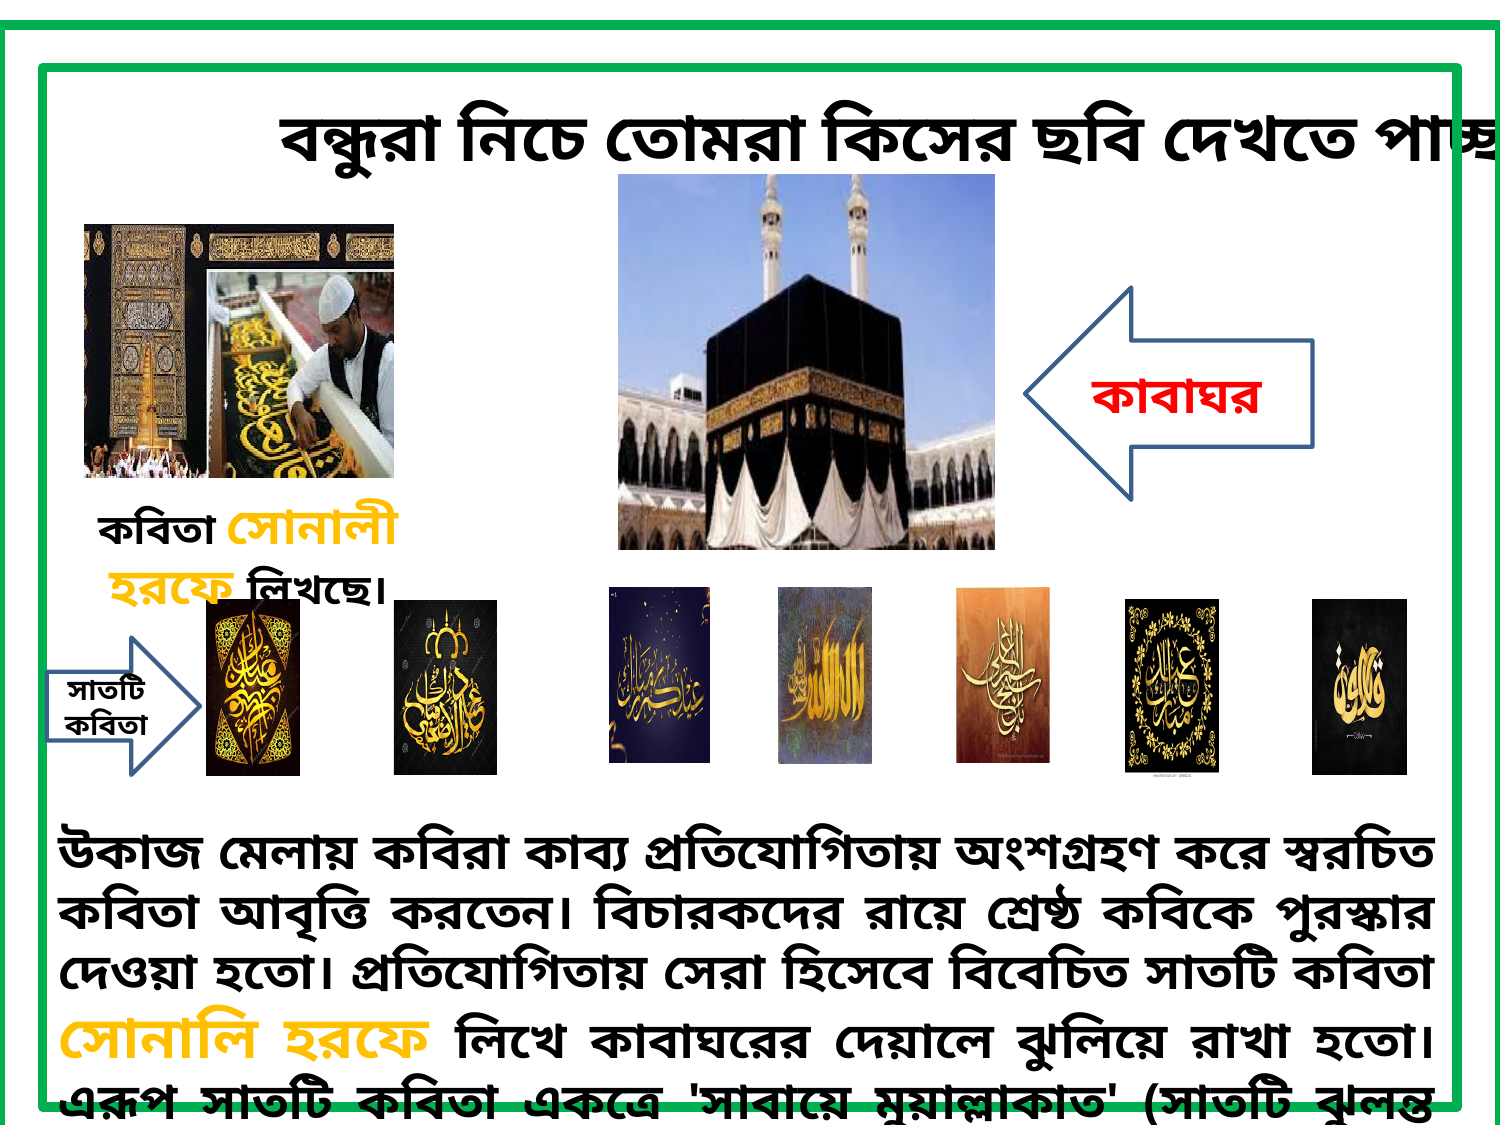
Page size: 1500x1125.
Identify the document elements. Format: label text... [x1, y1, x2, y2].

picture [84, 224, 394, 479]
text_box কবিতা সোনালী হরফে লিখছে। [46, 487, 450, 623]
text_box সাতটি কবিতা [44, 635, 200, 777]
picture [1124, 599, 1219, 778]
text_box [0, 23, 1500, 1125]
picture [777, 587, 872, 764]
text_box বন্ধুরা নিচে তোমরা কিসের ছবি দেখতে পাচ্ছ? [265, 87, 1455, 183]
picture [956, 587, 1050, 763]
text_box উকাজ মেলায় কবিরা কাব্য প্রতিযোগিতায় অংশগ্রহণ করে স্বরচিত কবিতা আবৃত্তি করতেন। বিচারকদের রায়ে শ্রেষ্ঠ কবিকে পুরস্কার দেওয়া হতো। প্রতিযোগিতায় সেরা হিসেবে বিবেচিত সাতটি কবিতা সোনালি হরফে লিখে কাবাঘরের দেয়ালে ঝুলিয়ে রাখা হতো। এরূপ সাতটি কবিতা একত্রে 'সাবায়ে মুয়াল্লাকাত' (সাতটি ঝুলন্ত কবিতা) নামে পরিচিত। [43, 812, 1450, 1125]
picture [609, 587, 710, 763]
picture [618, 174, 995, 551]
picture [1312, 599, 1407, 776]
picture [206, 599, 301, 776]
picture [393, 599, 498, 776]
text_box কাবাঘর [1022, 285, 1315, 502]
